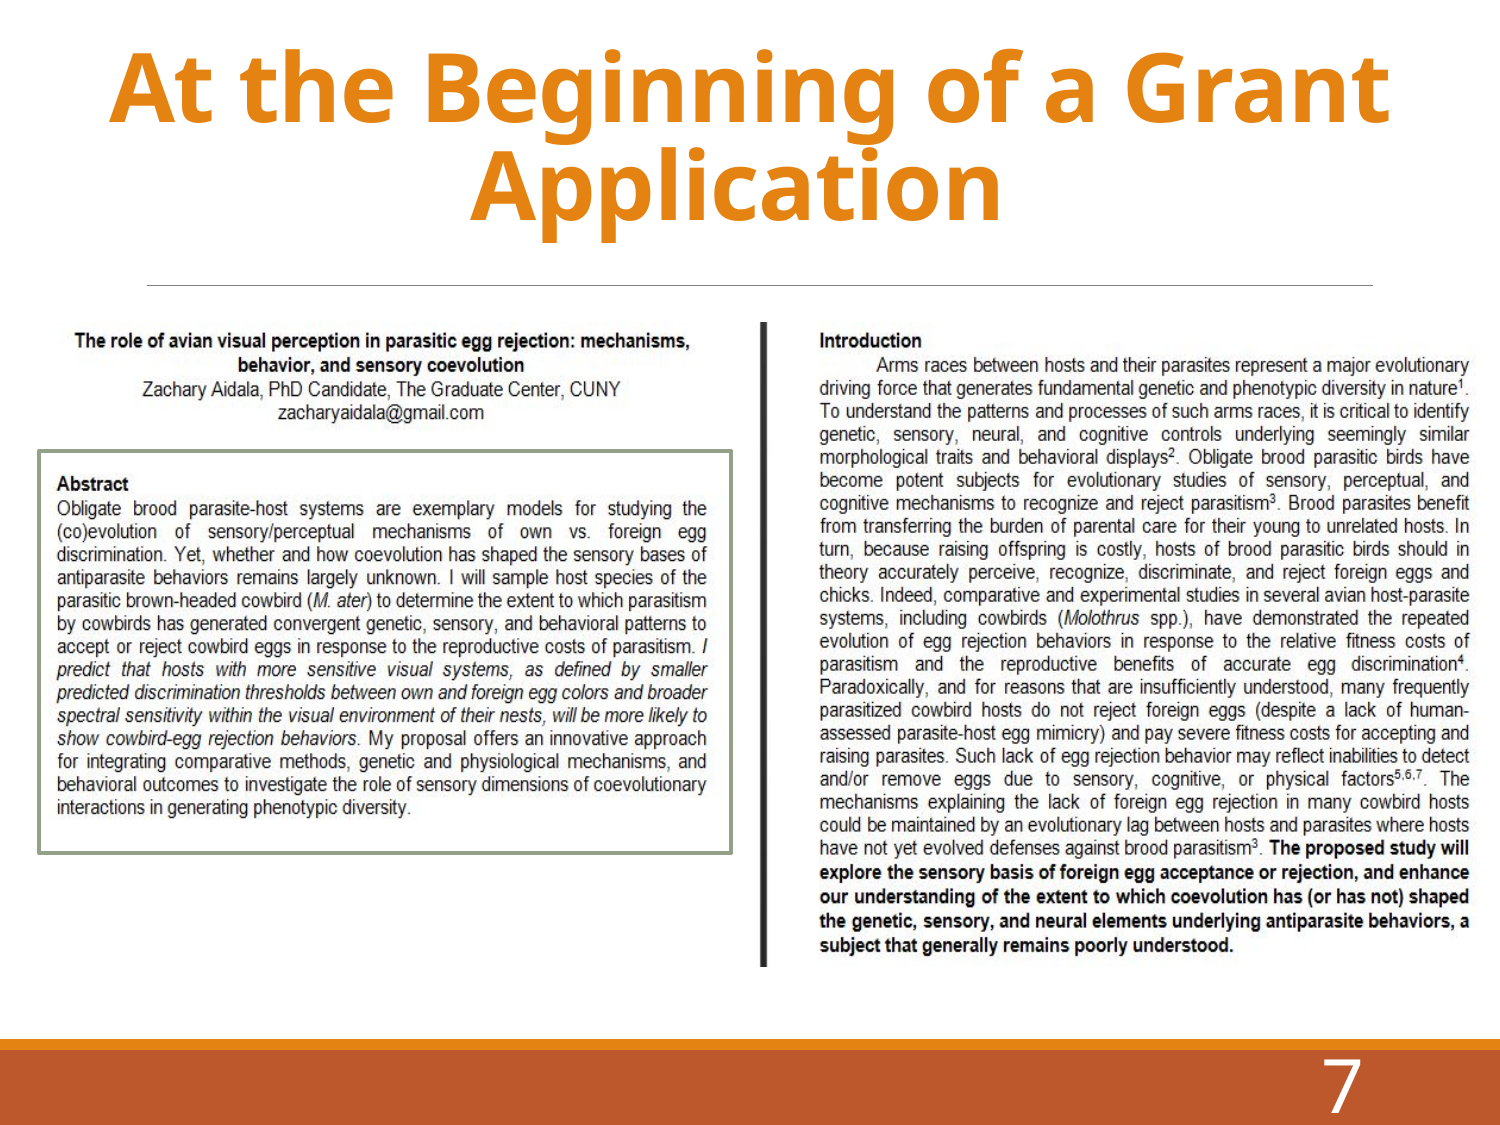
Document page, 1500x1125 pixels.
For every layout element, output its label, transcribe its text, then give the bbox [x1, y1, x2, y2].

picture [38, 321, 1480, 967]
slide_number 7 [1218, 1059, 1380, 1120]
title At the Beginning of a Grant Application [90, 28, 1410, 248]
